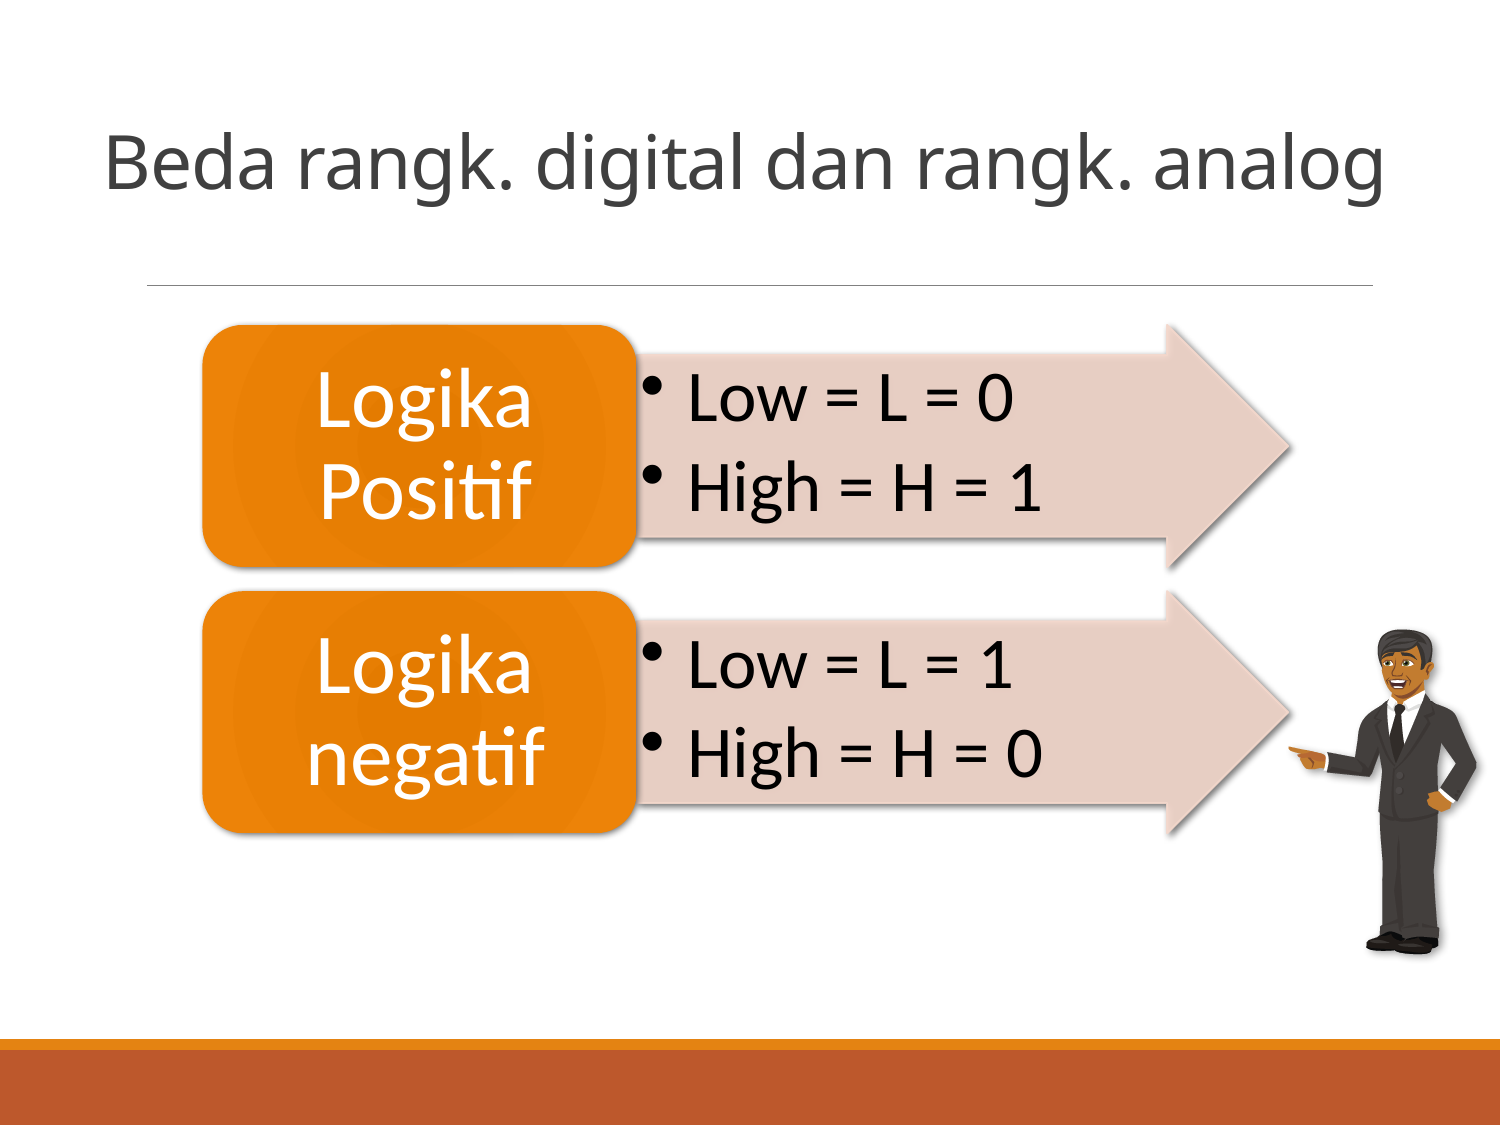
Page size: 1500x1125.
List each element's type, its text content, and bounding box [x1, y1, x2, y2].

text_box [201, 324, 1289, 834]
picture [1287, 628, 1478, 955]
title Beda rangk. digital dan rangk. analog [87, 50, 1425, 213]
